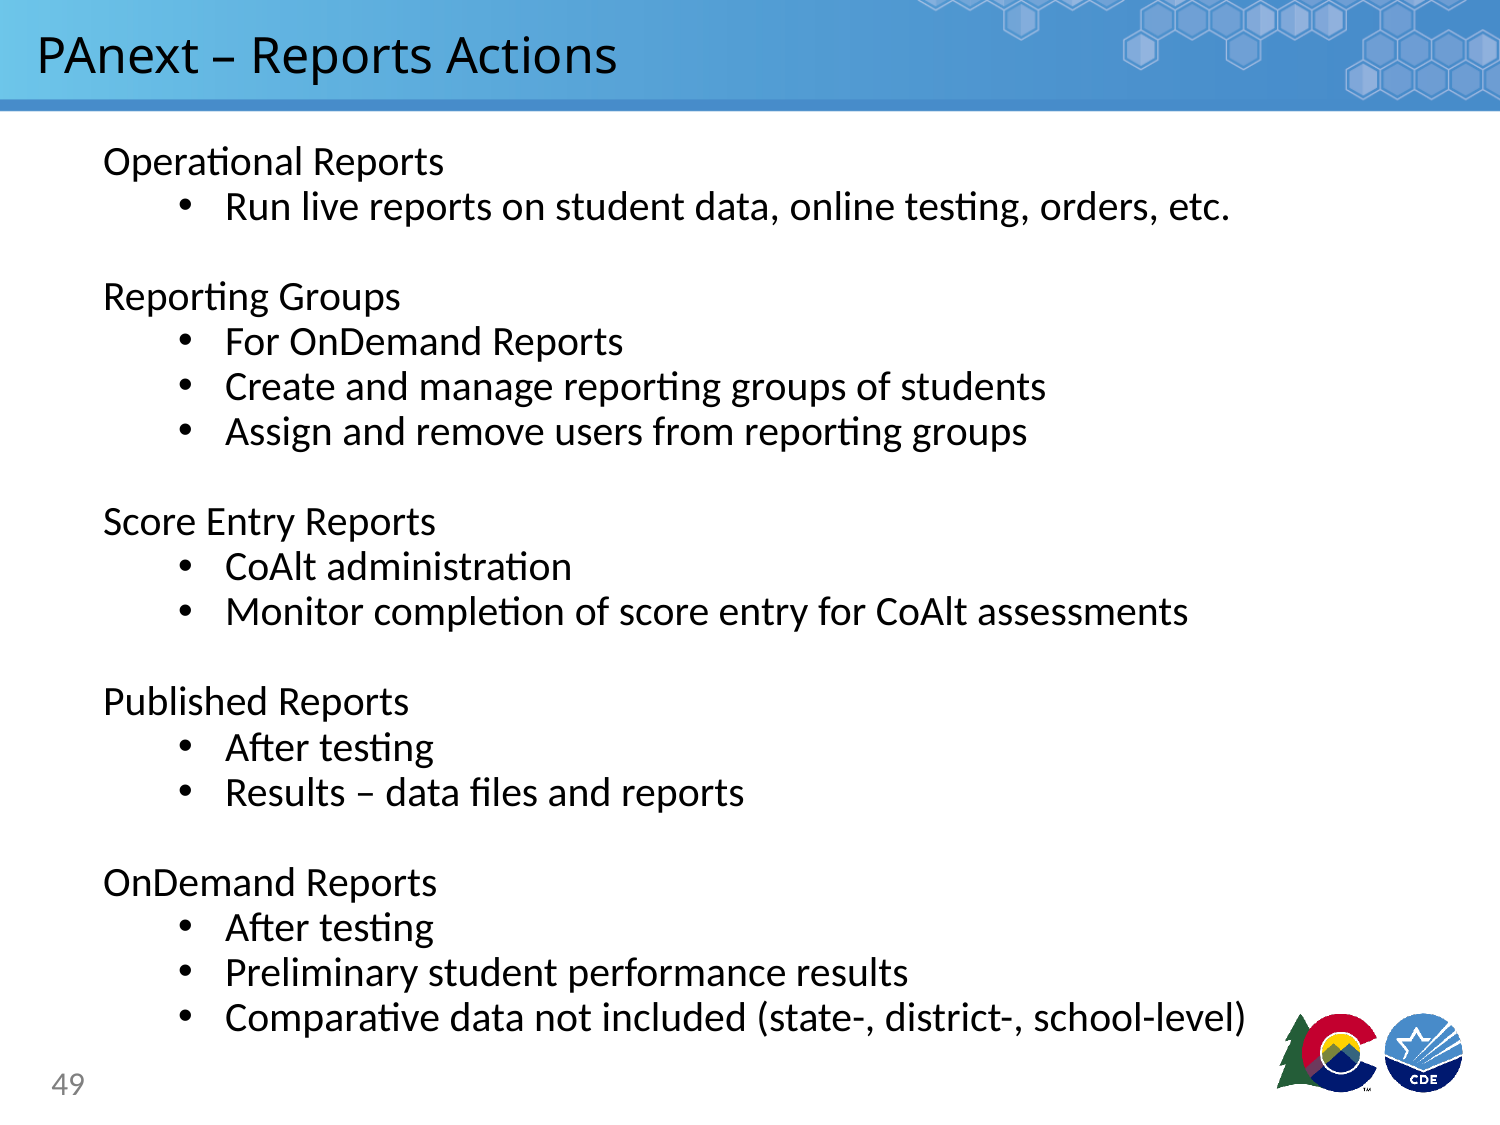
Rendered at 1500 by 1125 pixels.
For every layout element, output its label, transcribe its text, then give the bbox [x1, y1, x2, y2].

title PAnext – Reports Actions [36, 27, 1463, 87]
picture [0, 0, 1500, 112]
list Operational Reports Run live reports on student data, online testing, orders, etc. Reporting Groups For OnDemand Reports Create and manage reporting groups of students Assign and remove users from reporting groups Score Entry Reports CoAlt administration Monitor completion of score entry for CoAlt assessments Published Reports After testing Results – data files and reports OnDemand Reports After testing Preliminary student performance results Comparative data not included (state-, district-, school-level) [103, 139, 1397, 1115]
slide_number 49 [36, 1054, 375, 1115]
picture [1397, 1012, 1463, 1093]
